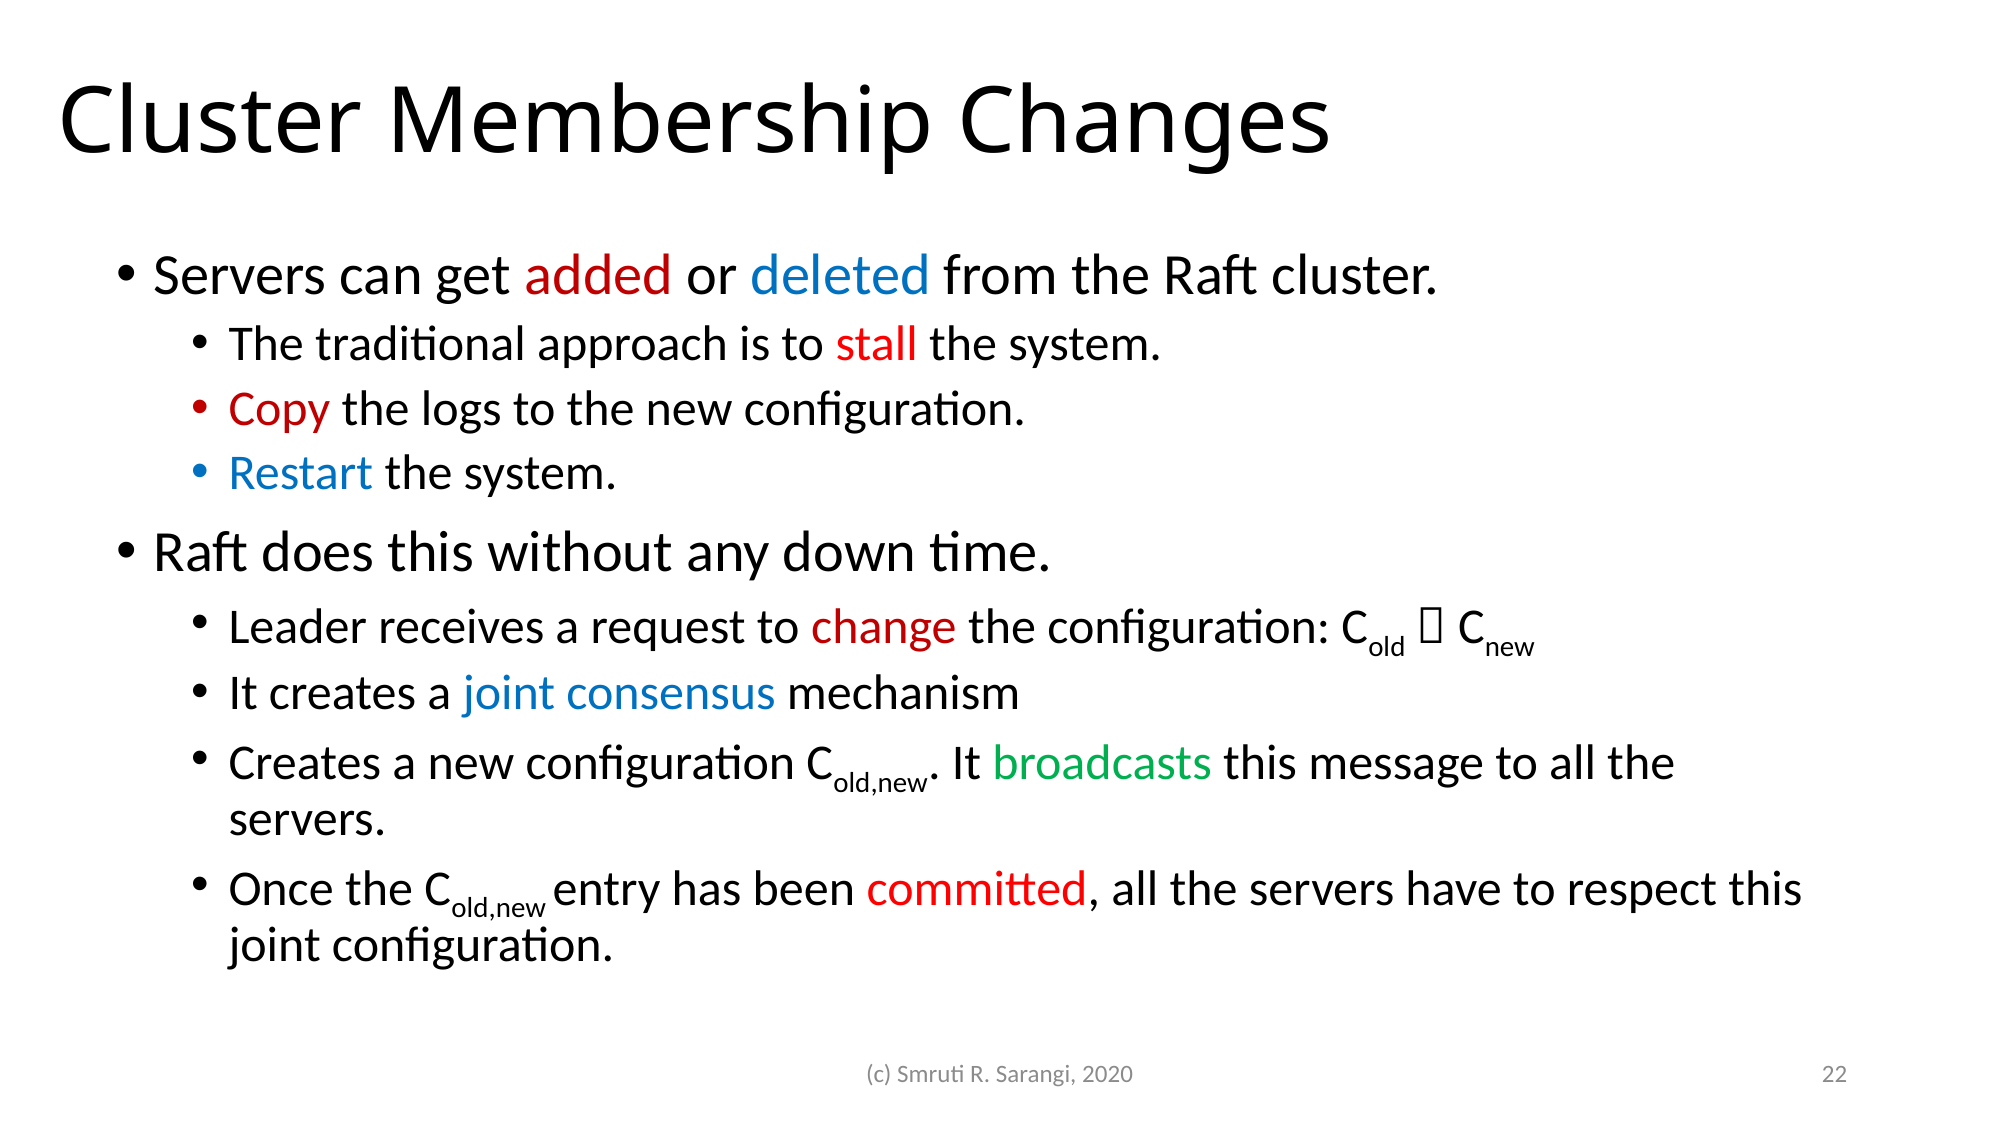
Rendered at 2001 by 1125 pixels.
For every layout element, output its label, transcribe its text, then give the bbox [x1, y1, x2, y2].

slide_number 22 [1412, 1042, 1863, 1103]
footer (c) Smruti R. Sarangi, 2020 [662, 1042, 1338, 1103]
list Servers can get added or deleted from the Raft cluster. The traditional approach is to stall the system. Copy the logs to the new configuration. Restart the system. Raft does this without any down time. Leader receives a request to change the configuration: Cold  Cnew It creates a joint consensus mechanism Creates a new configuration Cold,new. It broadcasts this message to all the servers. Once the Cold,new entry has been committed, all the servers have to respect this joint configuration. [101, 236, 1827, 1003]
title Cluster Membership Changes [42, 13, 1768, 232]
